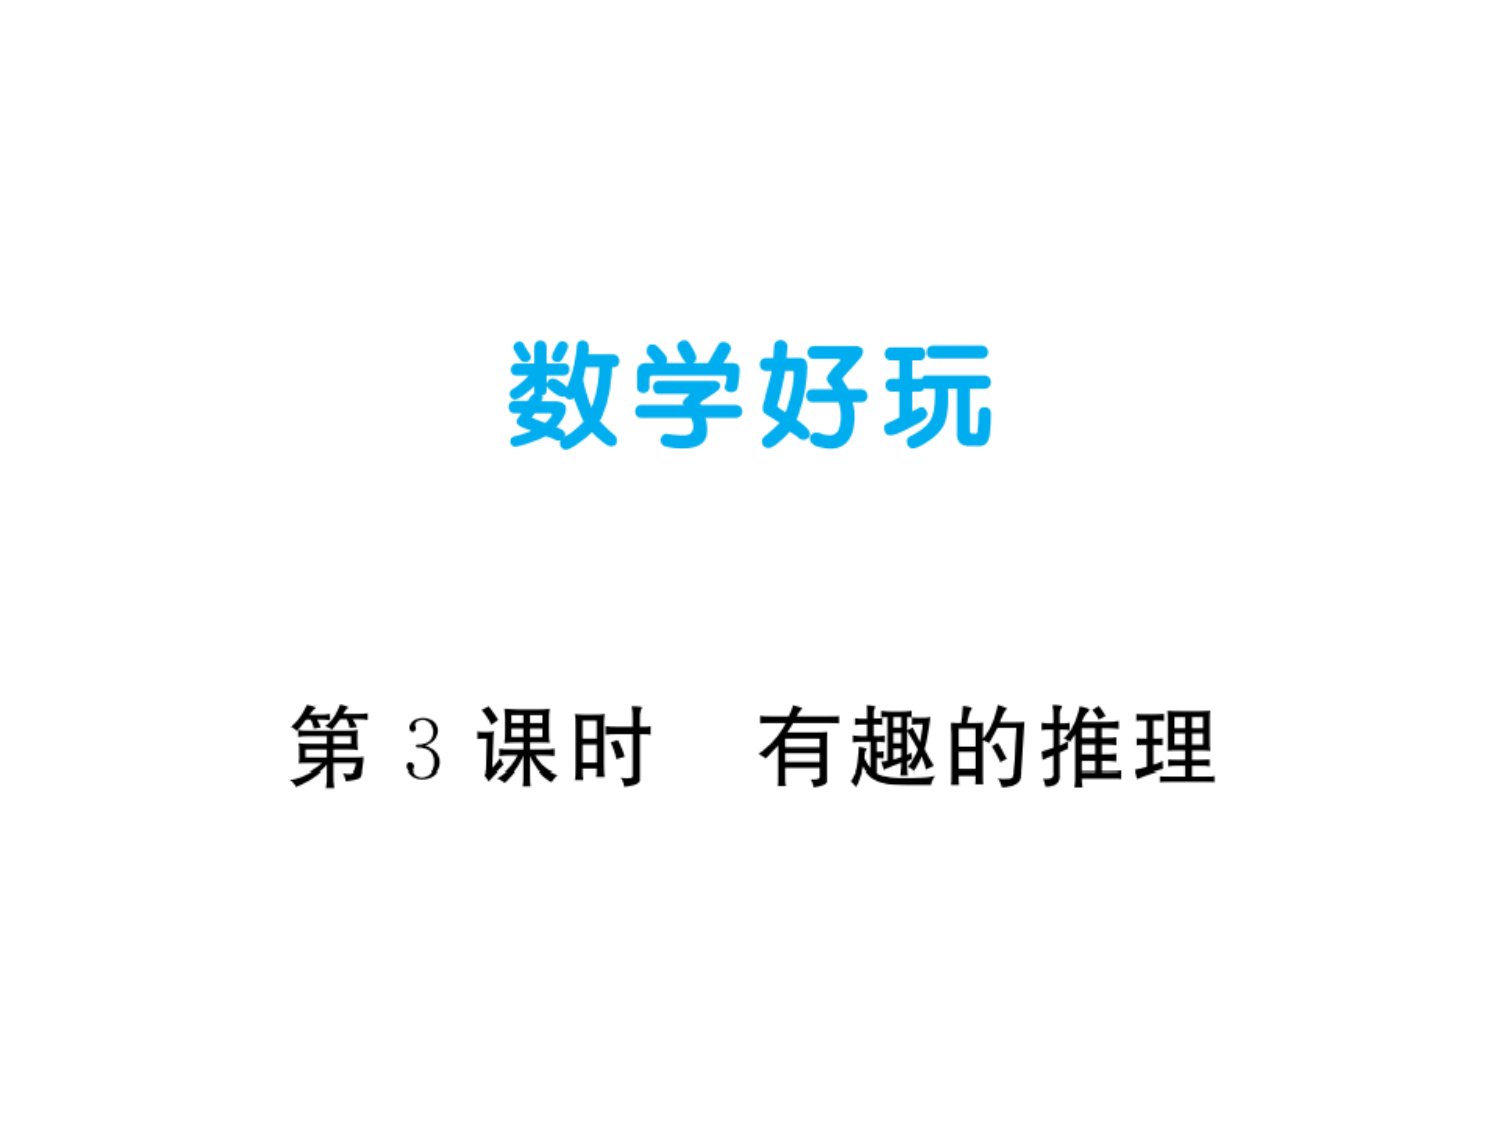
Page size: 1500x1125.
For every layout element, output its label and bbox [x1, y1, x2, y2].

picture [280, 692, 1220, 802]
picture [499, 326, 1001, 458]
